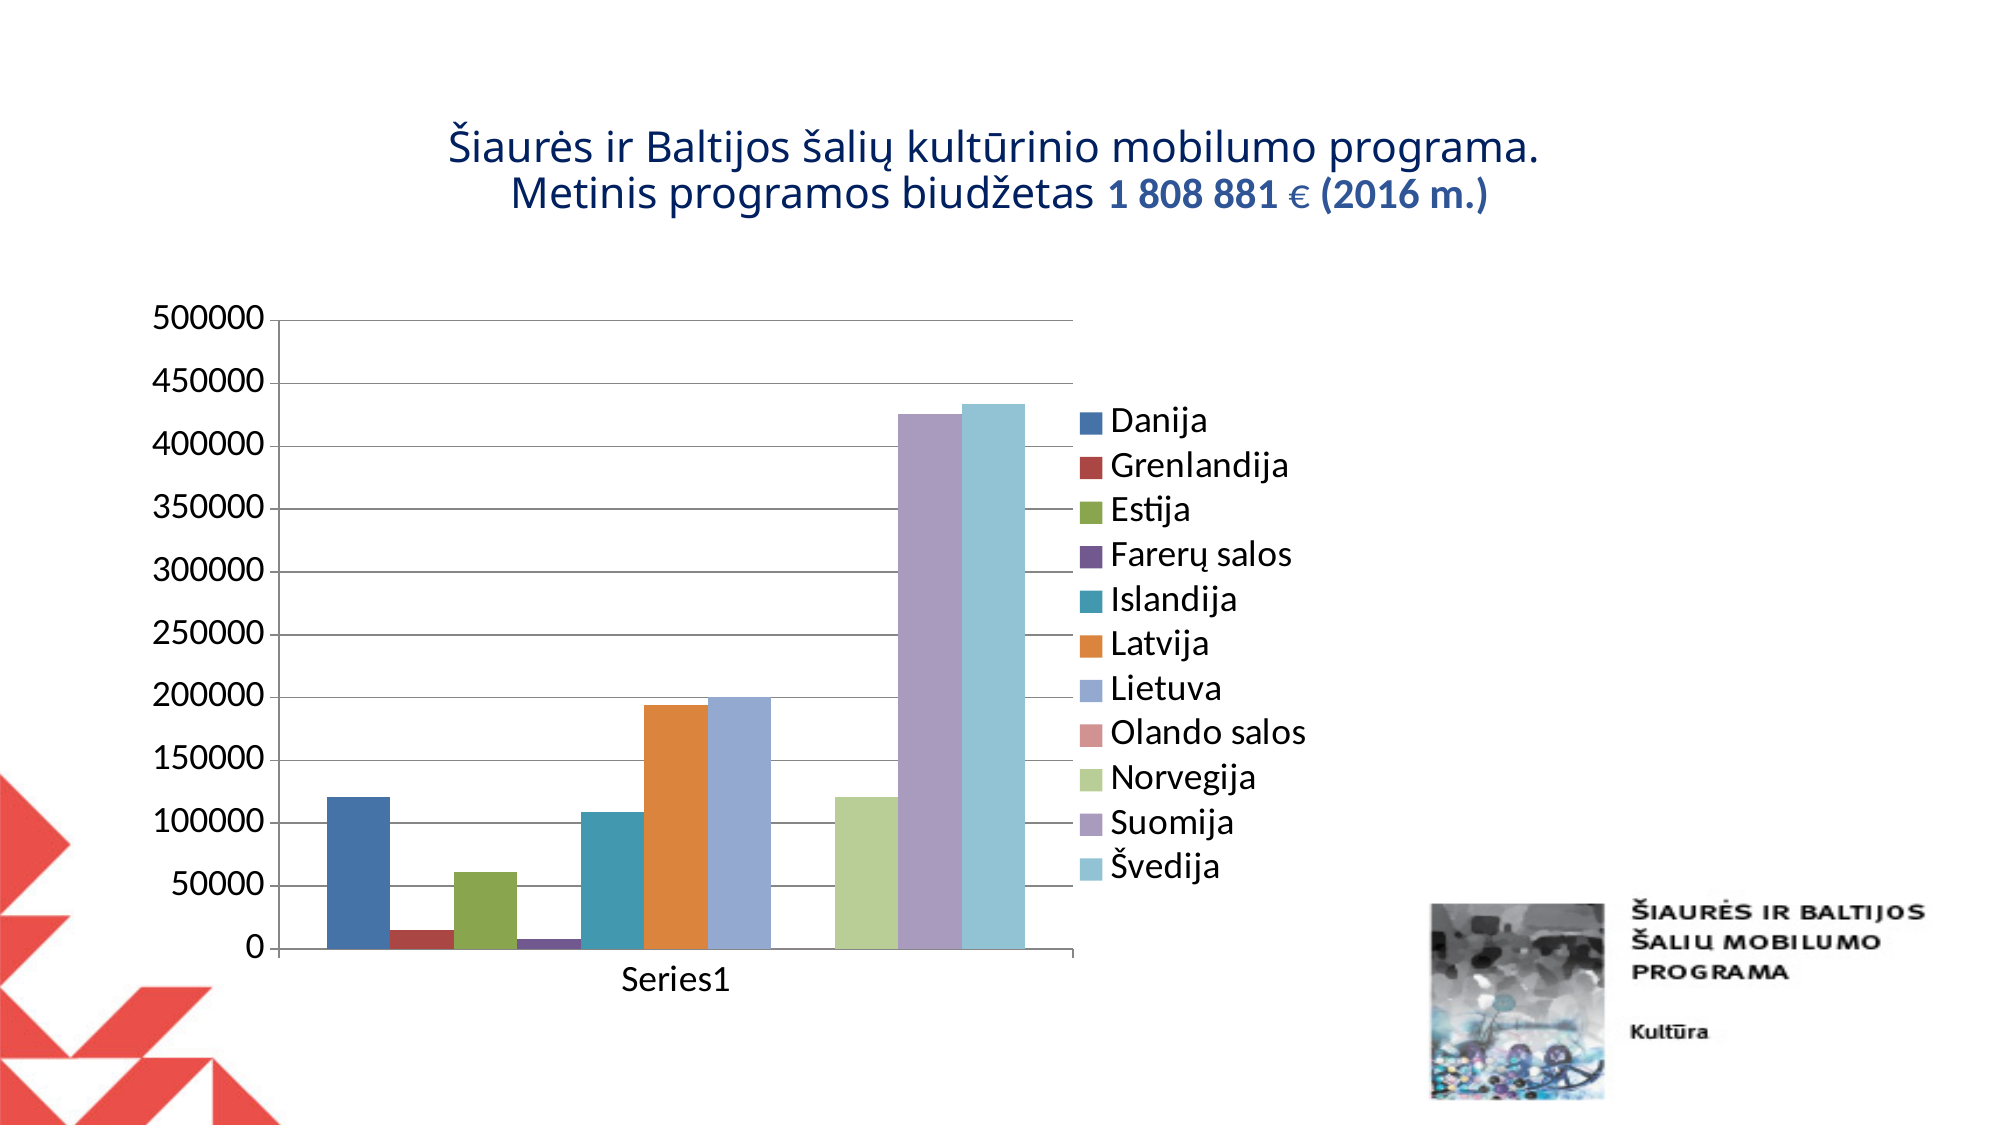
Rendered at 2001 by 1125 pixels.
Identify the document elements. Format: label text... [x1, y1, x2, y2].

chart [137, 299, 1331, 1001]
picture [0, 743, 316, 1125]
picture [1409, 876, 1972, 1125]
title Šiaurės ir Baltijos šalių kultūrinio mobilumo programa. Metinis programos biudžetas 1 808 881 € (2016 m.) [137, 59, 1863, 278]
